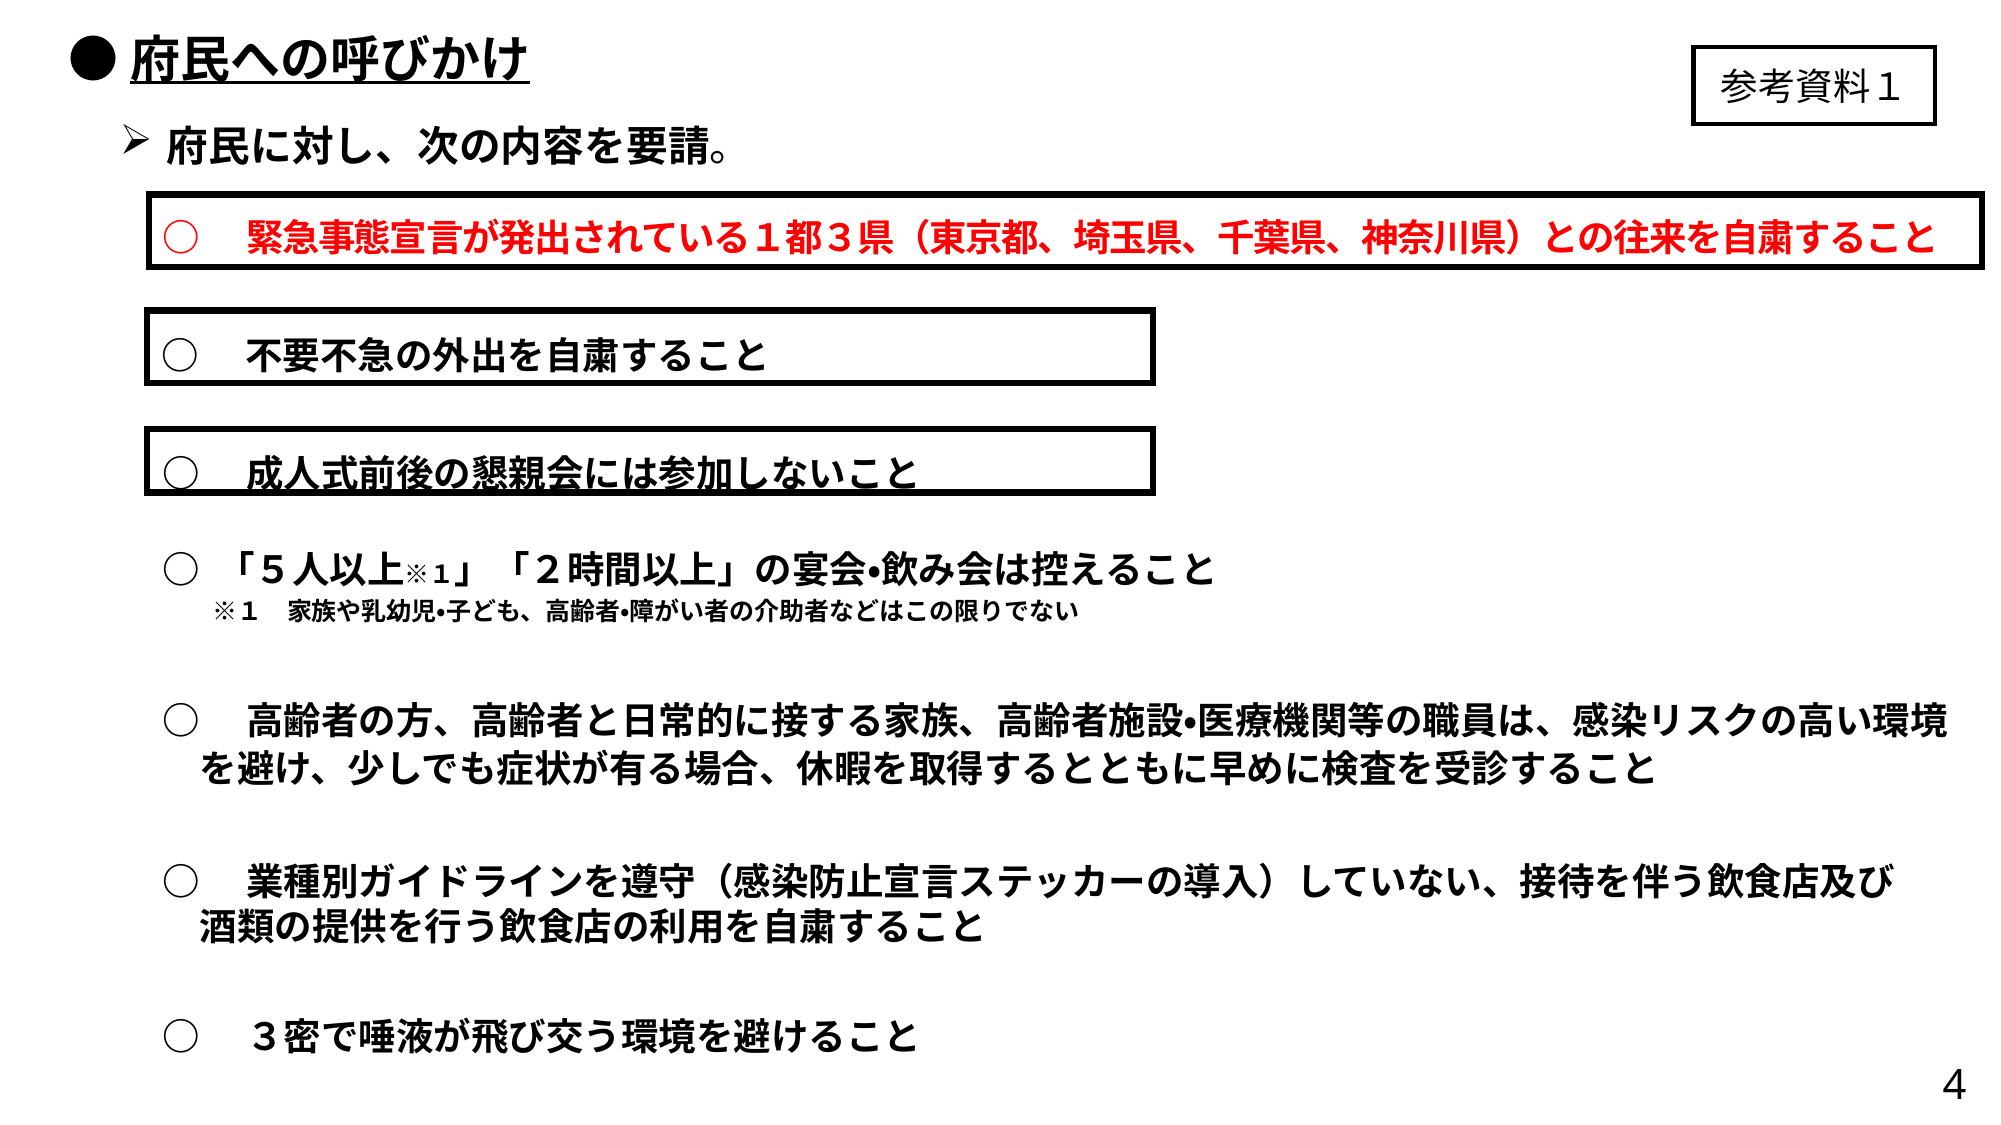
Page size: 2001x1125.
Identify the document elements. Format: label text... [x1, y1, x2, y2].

text_box [148, 193, 1983, 268]
text_box 参考資料１ [1693, 46, 1936, 125]
text_box ○ 不要不急の外出を自粛すること [146, 302, 2000, 385]
text_box ○ 業種別ガイドラインを遵守（感染防止宣言ステッカーの導入）していない、接待を伴う飲食店及び 酒類の提供を行う飲食店の利用を自粛すること ○ ３密で唾液が飛び交う環境を避けること [147, 850, 1941, 1066]
text_box ○ 緊急事態宣言が発出されている１都３県（東京都、埼玉県、千葉県、神奈川県）との往来を自粛すること [147, 184, 1972, 267]
text_box ●府民への呼びかけ [53, 31, 1870, 95]
text_box ○ 高齢者の方、高齢者と日常的に接する家族、高齢者施設・医療機関等の職員は、感染リスクの高い環境 を避け、少しでも症状が有る場合、休暇を取得するとともに早めに検査を受診すること [147, 686, 2000, 798]
text_box 府民に対し、次の内容を要請。 [105, 111, 2000, 177]
text_box [146, 310, 1154, 384]
slide_number 4 [1531, 1056, 1982, 1117]
text_box ○ 成人式前後の懇親会には参加しないこと [147, 420, 2000, 533]
text_box ○ 「５人以上※１」「２時間以上」の宴会・飲み会は控えること ※１ 家族や乳幼児・子ども、高齢者・障がい者の介助者などはこの限りでない [147, 545, 2000, 636]
